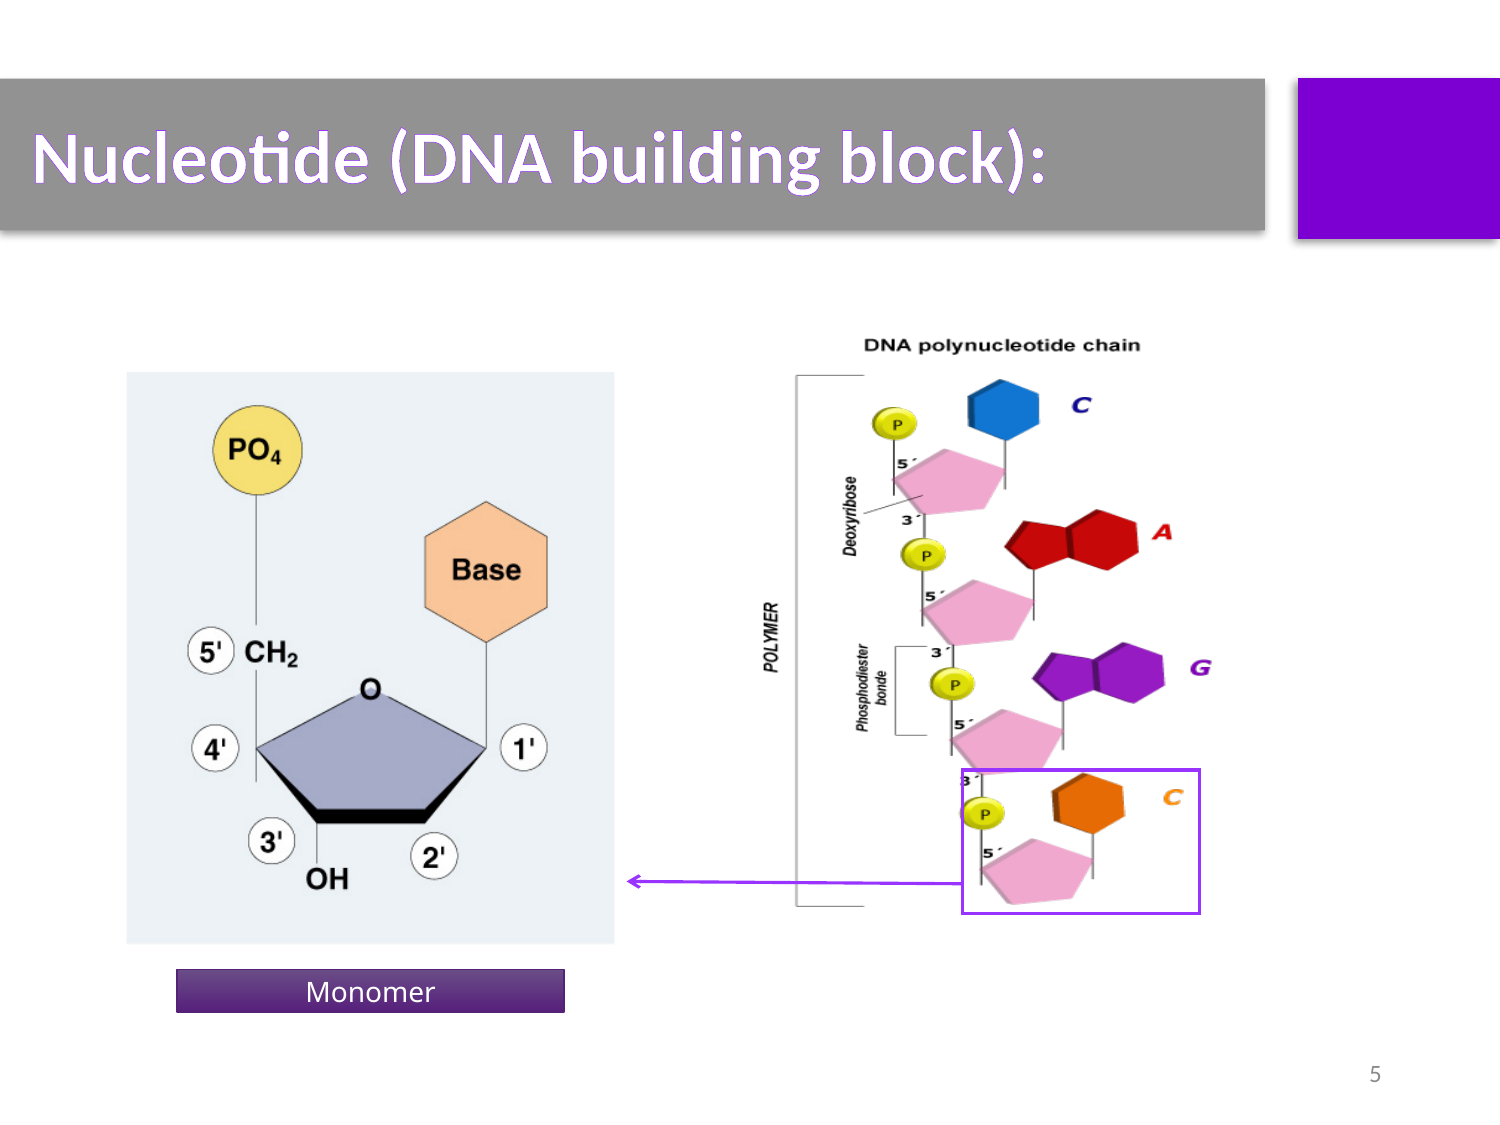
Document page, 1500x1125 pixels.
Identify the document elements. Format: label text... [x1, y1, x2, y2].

text_box Monomer [177, 969, 564, 1013]
text_box [1298, 78, 1500, 239]
text_box [0, 78, 1266, 231]
text_box Nucleotide (DNA building block): [16, 100, 1246, 206]
picture [761, 335, 1246, 926]
picture [126, 372, 615, 946]
slide_number 5 [1059, 1042, 1397, 1103]
